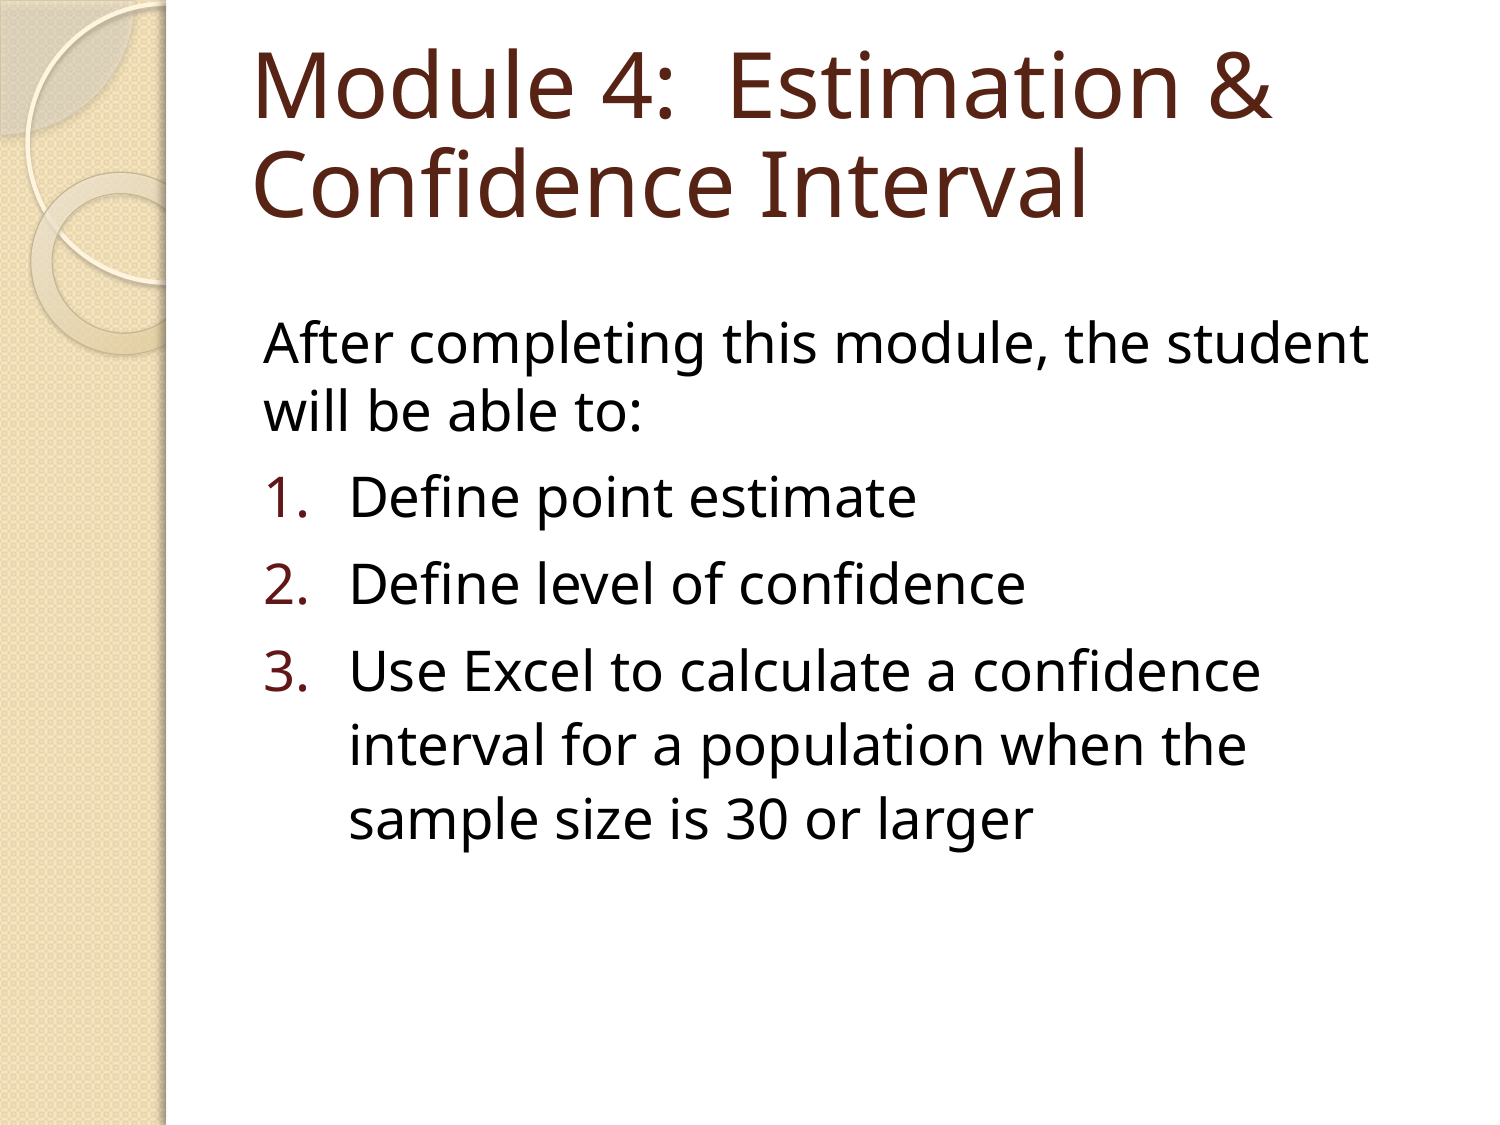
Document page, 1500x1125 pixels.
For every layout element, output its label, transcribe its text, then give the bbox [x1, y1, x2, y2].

title Module 4: Estimation & Confidence Interval [235, 45, 1466, 233]
list After completing this module, the student will be able to: Define point estimate Define level of confidence Use Excel to calculate a confidence interval for a population when the sample size is 30 or larger [235, 299, 1466, 1050]
